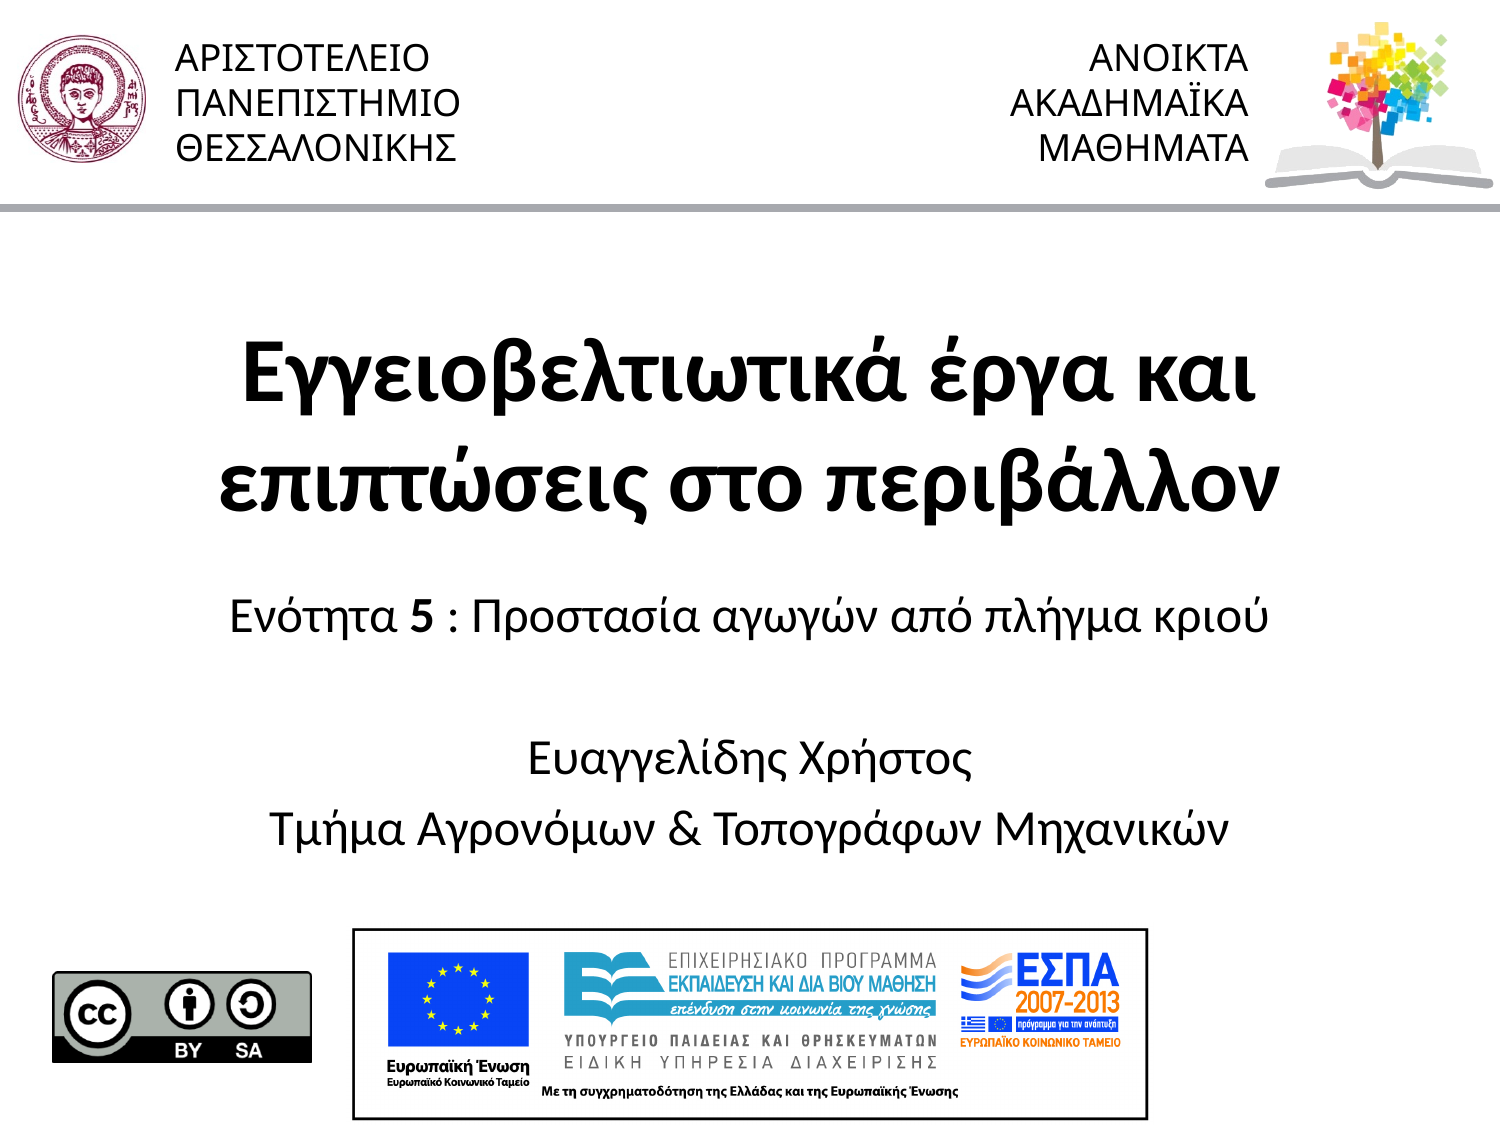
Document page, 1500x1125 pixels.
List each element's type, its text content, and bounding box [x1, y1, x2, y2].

title Eγγειοβελτιωτικά έργα και επιπτώσεις στο περιβάλλον [112, 302, 1388, 551]
picture [52, 971, 312, 1063]
picture [1263, 22, 1495, 191]
picture [346, 922, 1154, 1125]
picture [17, 34, 146, 163]
subtitle Ενότητα 5 : Προστασία αγωγών από πλήγμα κριού Ευαγγελίδης Χρήστος Τμήμα Αγρονόμων & Τοπογράφων Μηχανικών [112, 574, 1388, 870]
